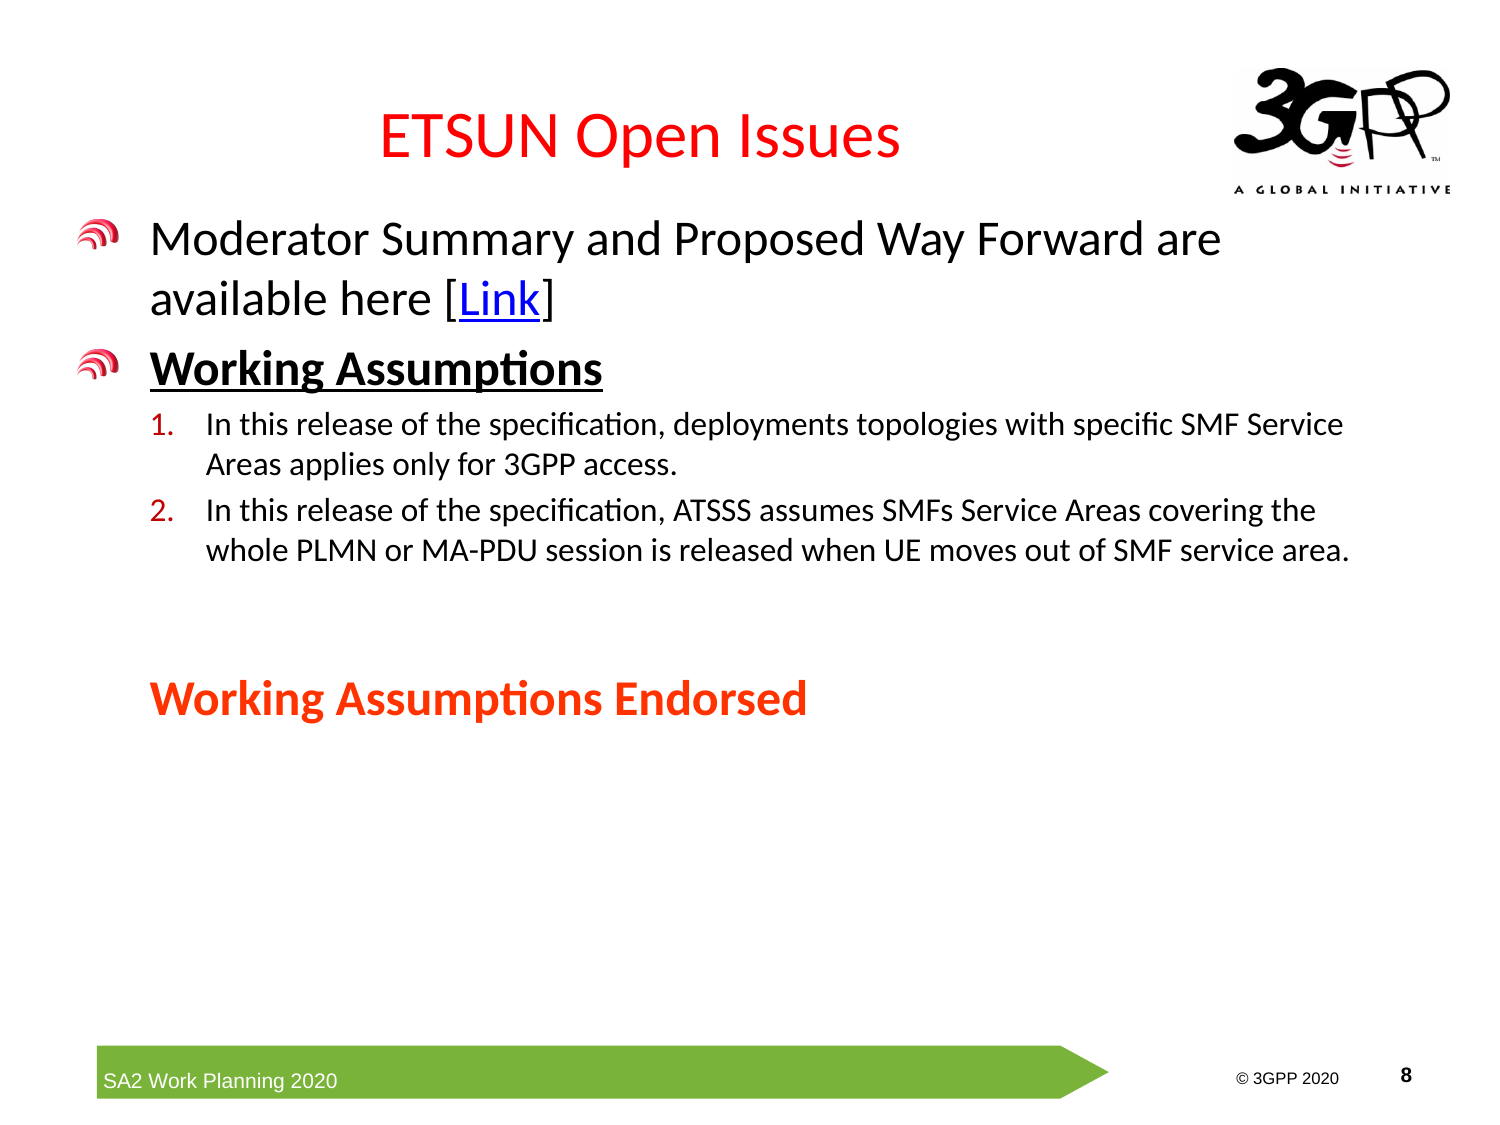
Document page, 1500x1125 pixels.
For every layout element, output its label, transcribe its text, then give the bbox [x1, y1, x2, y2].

title ETSUN Open Issues [80, 37, 1201, 197]
picture [74, 217, 110, 253]
list Moderator Summary and Proposed Way Forward are available here [Link] Working Assumptions In this release of the specification, deployments topologies with specific SMF Service Areas applies only for 3GPP access. In this release of the specification, ATSSS assumes SMFs Service Areas covering the whole PLMN or MA-PDU session is released when UE moves out of SMF service area. Working Assumptions Endorsed [59, 197, 1420, 1034]
picture [1234, 68, 1450, 194]
picture [74, 347, 110, 383]
